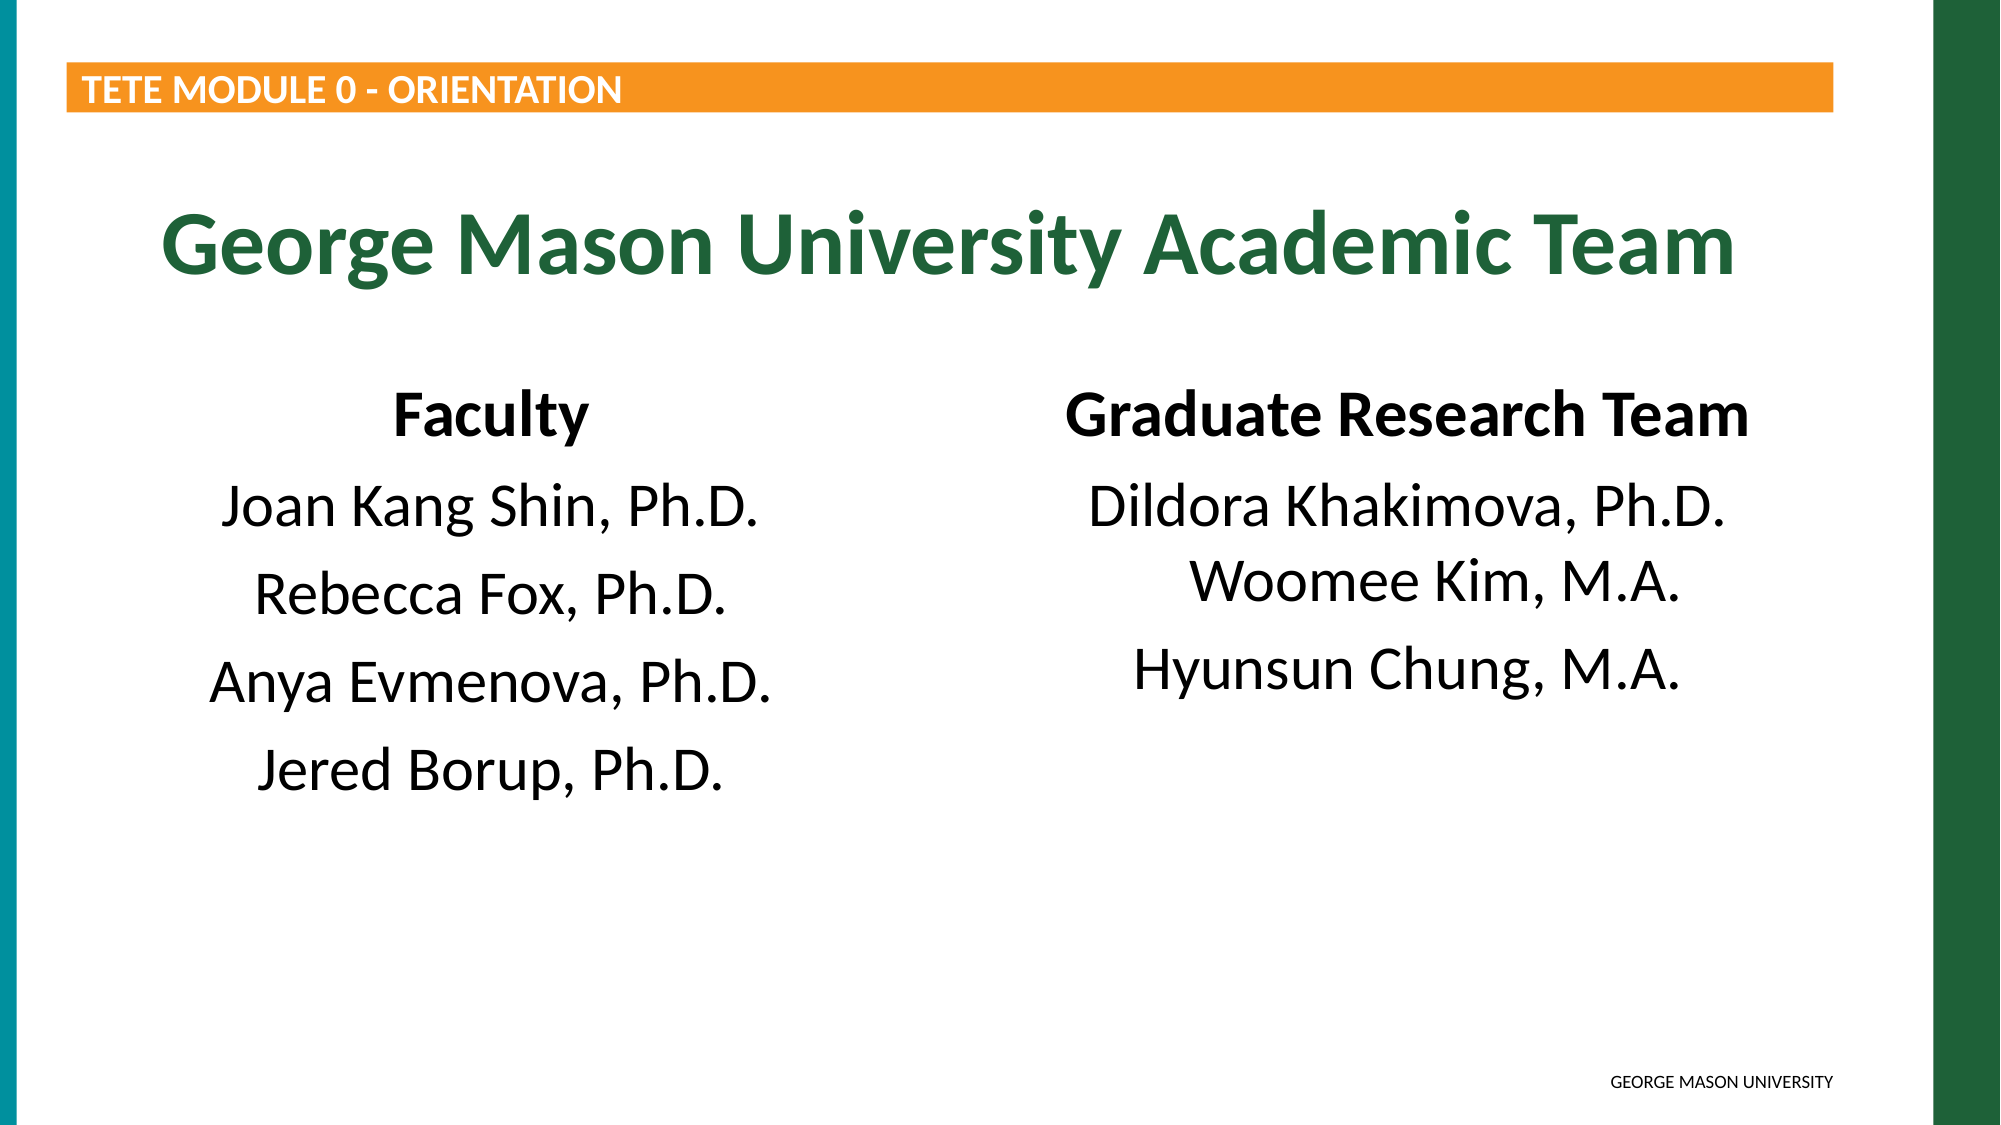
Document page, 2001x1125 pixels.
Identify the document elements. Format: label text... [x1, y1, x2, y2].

list Graduate Research Team Dildora Khakimova, Ph.D. Woomee Kim, M.A. Hyunsun Chung, M.A. [983, 362, 1834, 1000]
list Faculty Joan Kang Shin, Ph.D. Rebecca Fox, Ph.D. Anya Evmenova, Ph.D. Jered Borup, Ph.D. [66, 362, 917, 1000]
list George Mason University Academic Team [66, 174, 1834, 301]
list TETE MODULE 0 - ORIENTATION [66, 62, 1834, 113]
